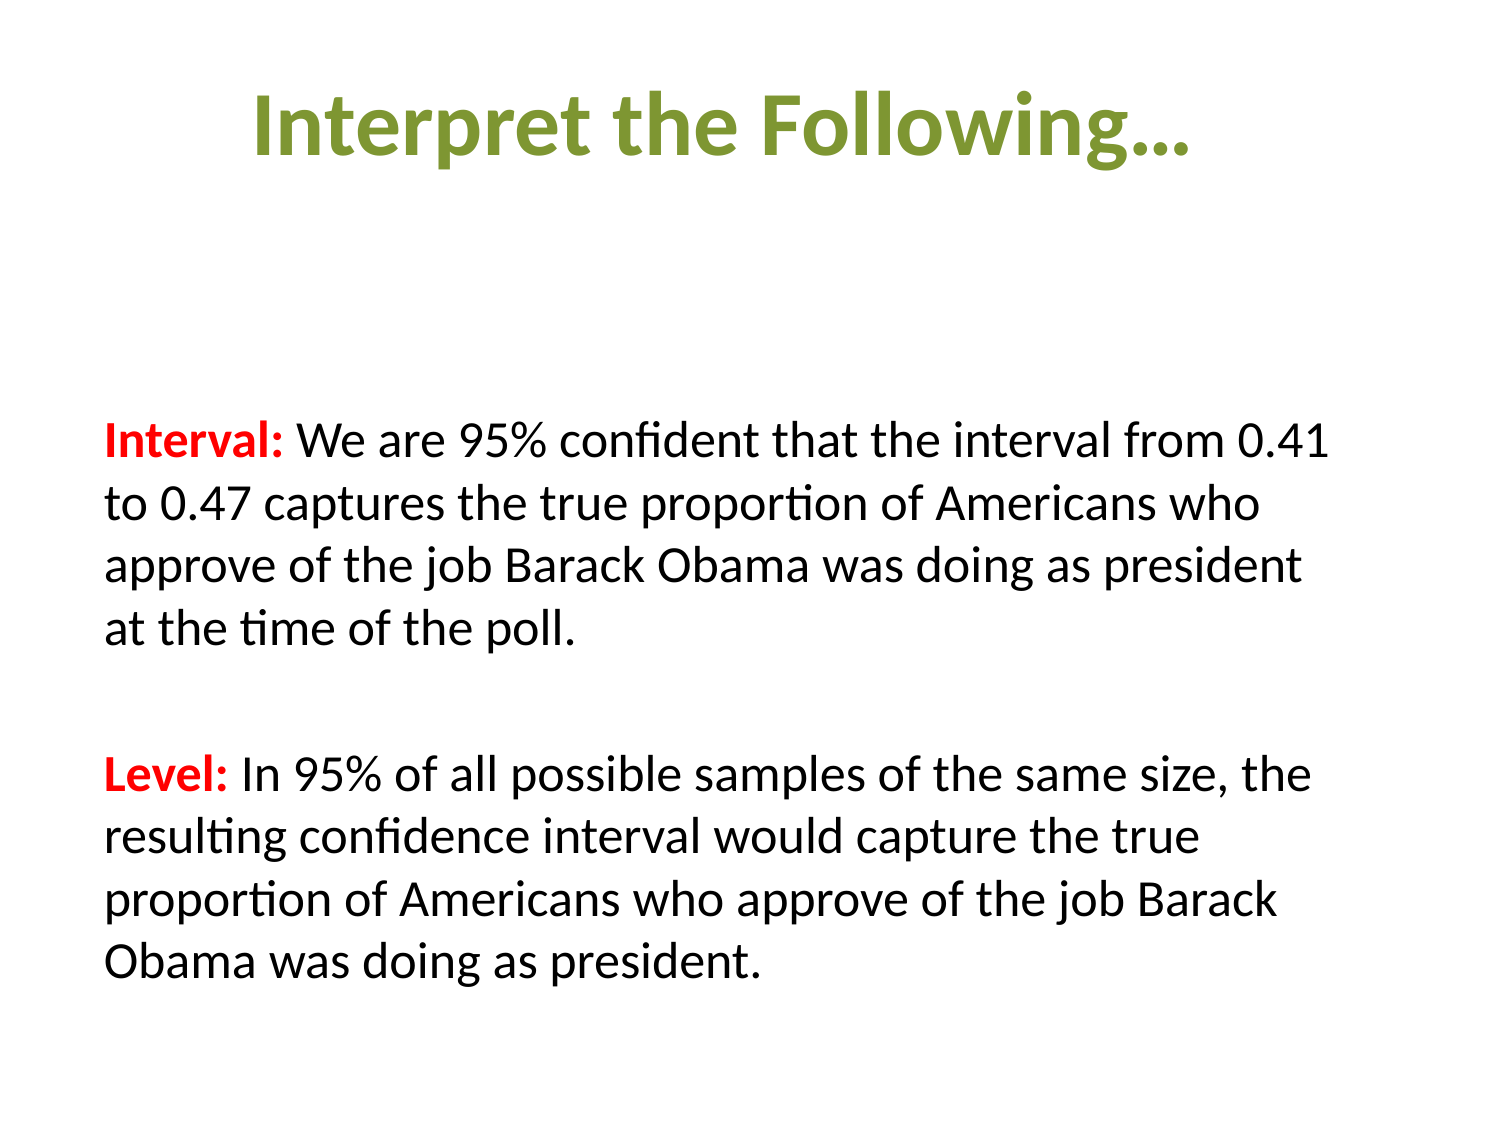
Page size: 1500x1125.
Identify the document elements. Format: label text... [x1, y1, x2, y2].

title Interpret the Following… [88, 2, 1357, 235]
list Interval: We are 95% confident that the interval from 0.41 to 0.47 captures the true proportion of Americans who approve of the job Barack Obama was doing as president at the time of the poll. Level: In 95% of all possible samples of the same size, the resulting confidence interval would capture the true proportion of Americans who approve of the job Barack Obama was doing as president. [88, 235, 1357, 997]
